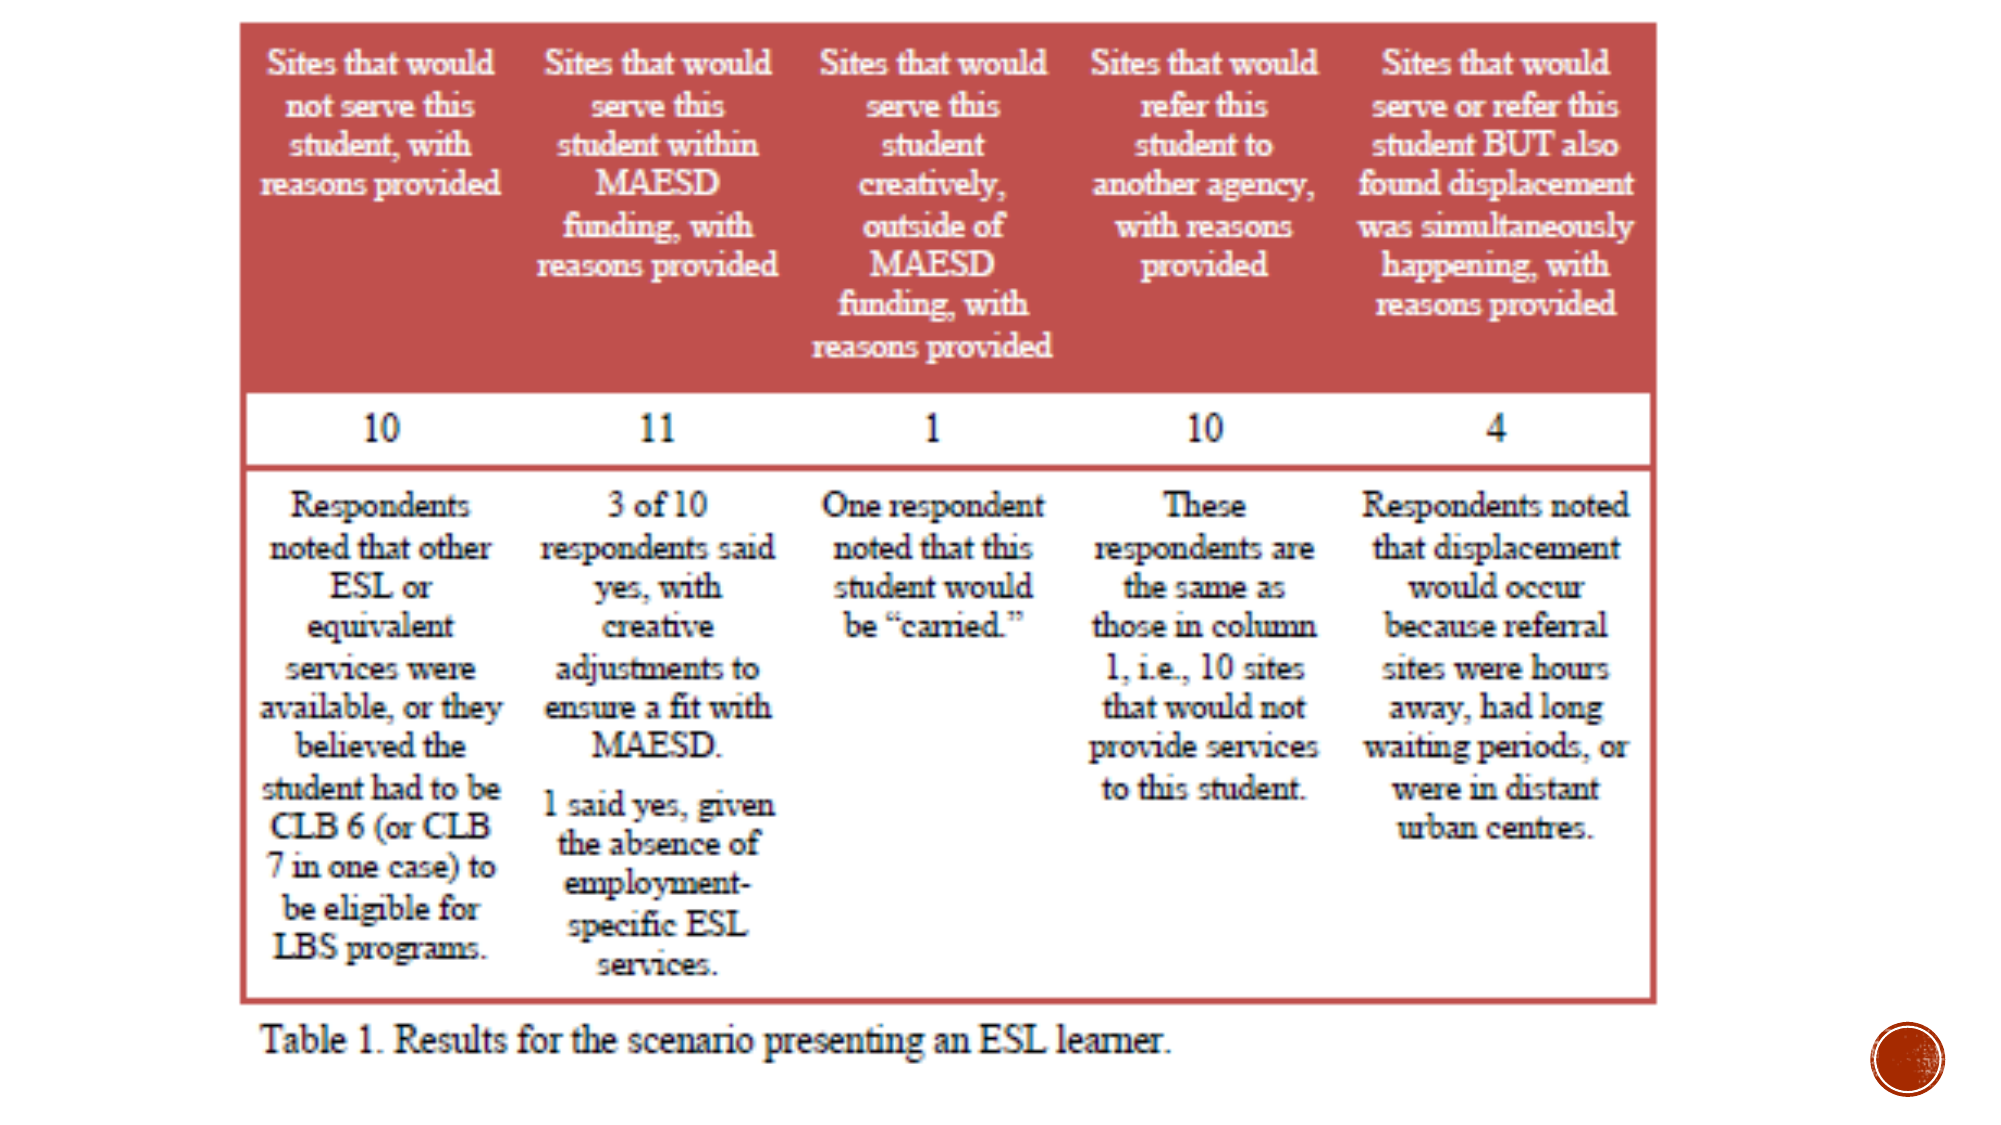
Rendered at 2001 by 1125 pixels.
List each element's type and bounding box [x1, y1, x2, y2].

picture [206, 6, 1703, 1122]
